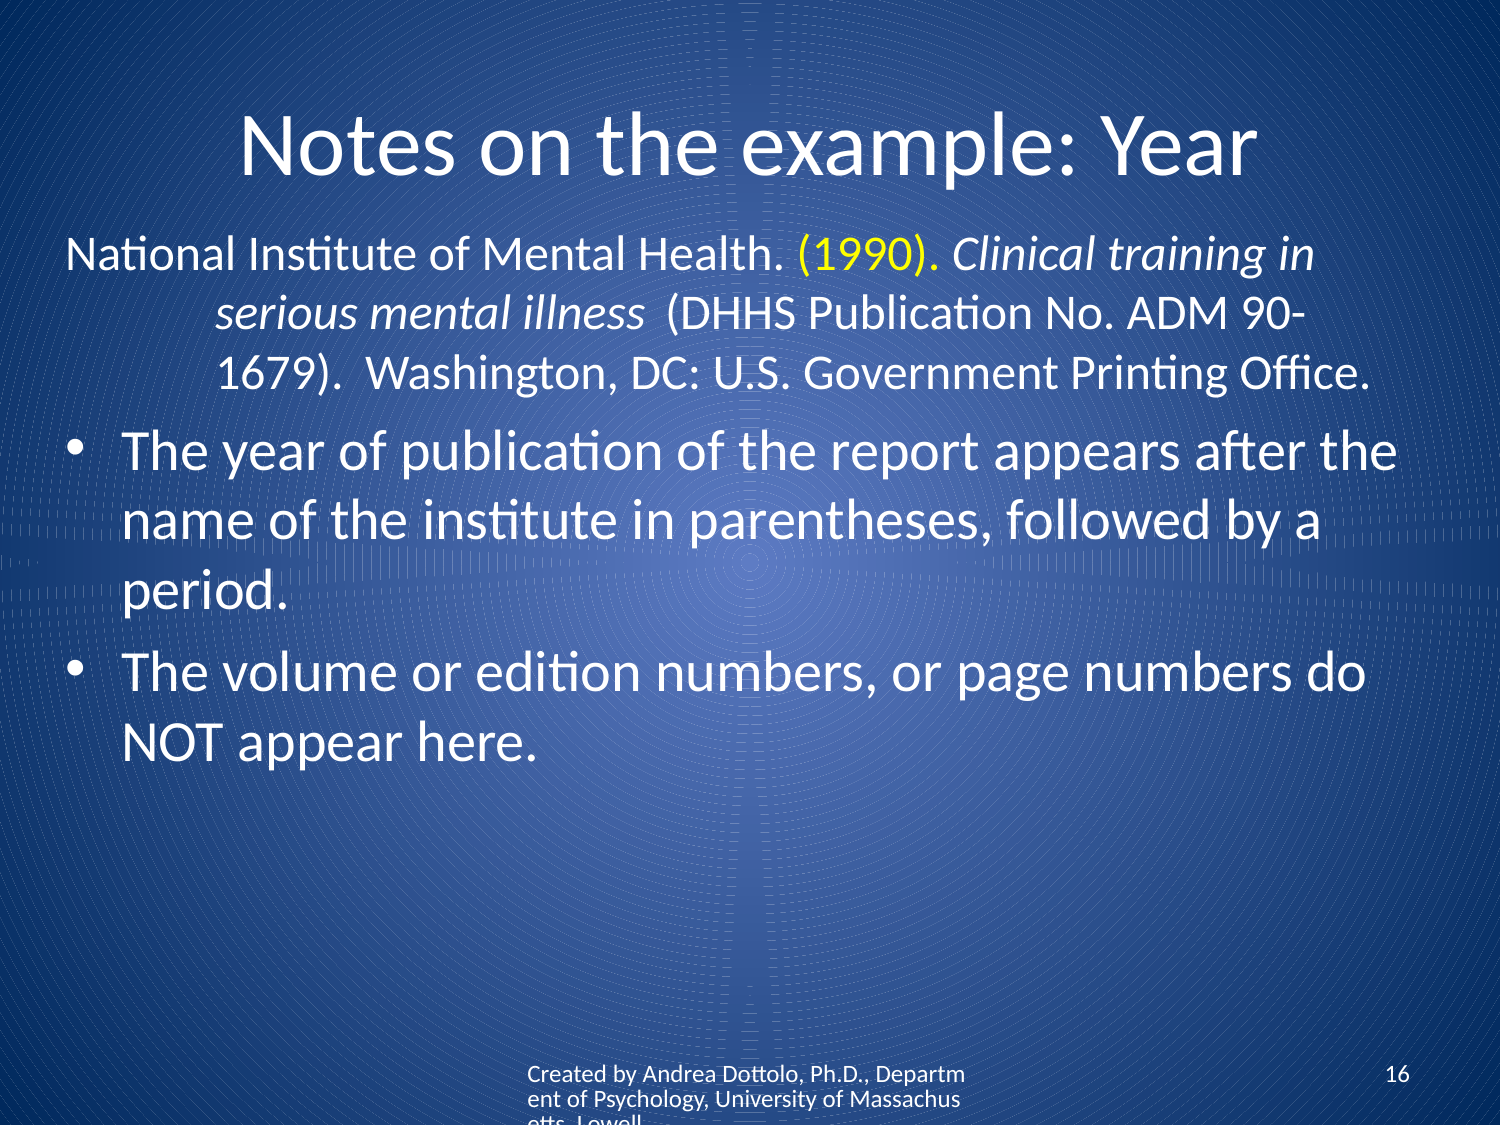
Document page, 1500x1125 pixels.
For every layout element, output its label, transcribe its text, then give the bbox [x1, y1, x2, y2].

title Notes on the example: Year [75, 45, 1425, 212]
footer Created by Andrea Dottolo, Ph.D., Department of Psychology, University of Massachusetts, Lowell [512, 1042, 988, 1103]
list National Institute of Mental Health. (1990). Clinical training in serious mental illness (DHHS Publication No. ADM 90- 1679). Washington, DC: U.S. Government Printing Office. The year of publication of the report appears after the name of the institute in parentheses, followed by a period. The volume or edition numbers, or page numbers do NOT appear here. [50, 212, 1425, 1075]
slide_number 16 [1074, 1042, 1425, 1103]
